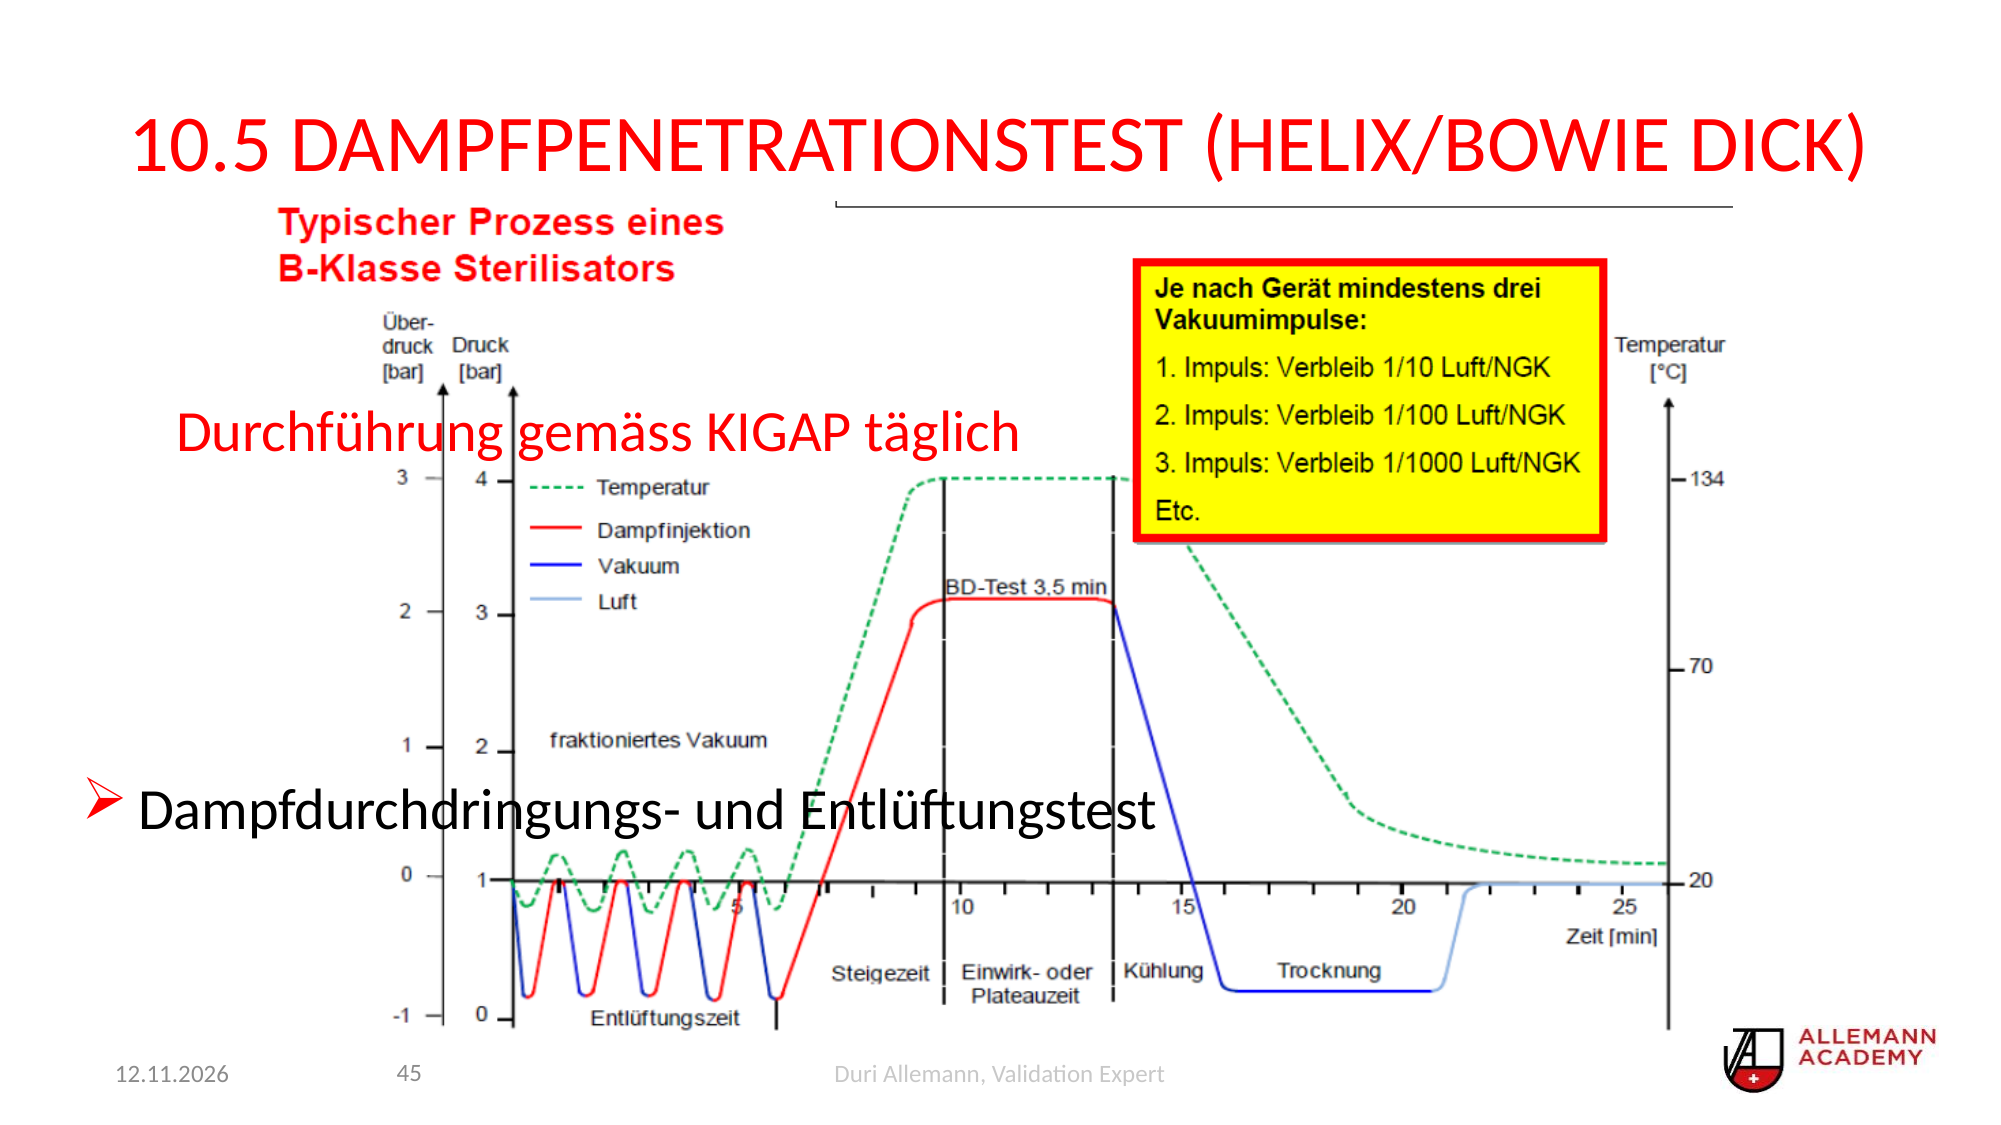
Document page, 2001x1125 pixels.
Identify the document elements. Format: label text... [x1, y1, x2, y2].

title 10.5 Dampfpenetrationstest (Helix/Bowie Dick) [99, 45, 1900, 233]
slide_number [99, 1042, 528, 1103]
list Dampfdurchdringungs- und Entlüftungstest [66, 763, 261, 850]
footer Duri Allemann, Validation Expert [645, 1054, 1355, 1103]
picture [266, 201, 1939, 1094]
slide_number 45 [291, 1054, 528, 1102]
text_box Durchführung gemäss KIGAP täglich [161, 385, 261, 471]
